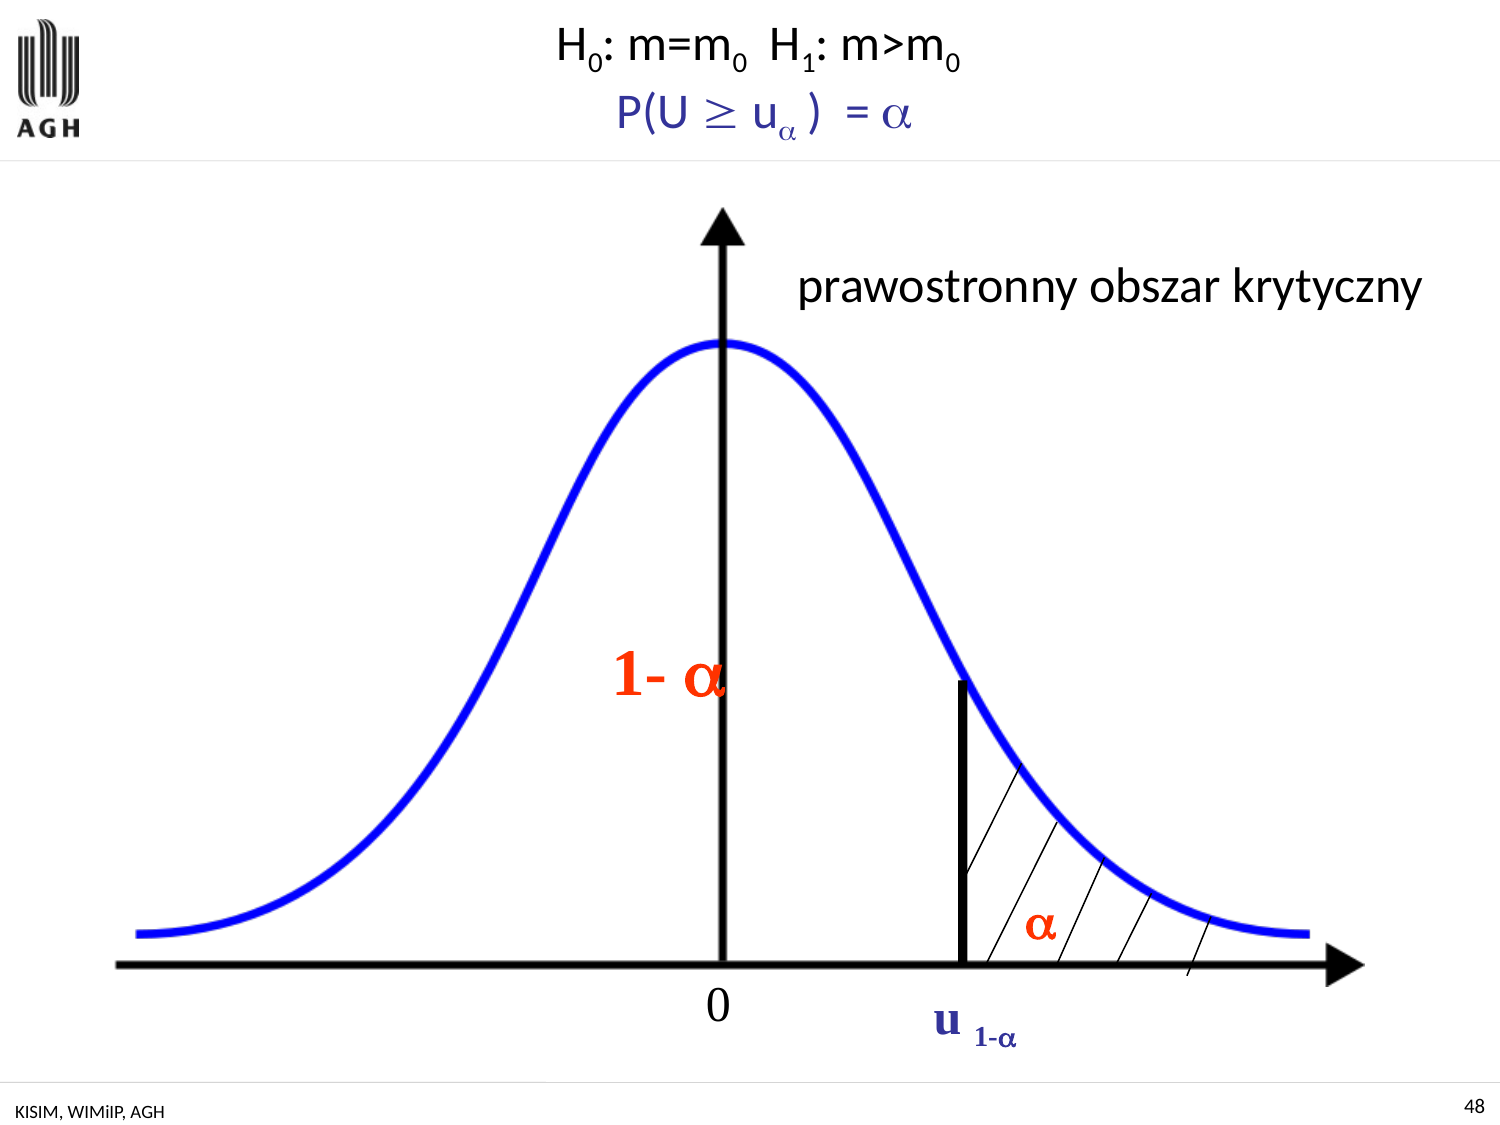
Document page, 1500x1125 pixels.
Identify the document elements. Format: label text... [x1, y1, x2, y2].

title H0: m=m0 H1: m>m0 P(U  u ) =  [147, 30, 1377, 126]
footer KISIM, WIMiIP, AGH [0, 1092, 476, 1125]
picture [17, 19, 79, 138]
text_box prawostronny obszar krytyczny [1369, 245, 1439, 320]
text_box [111, 207, 1365, 1052]
